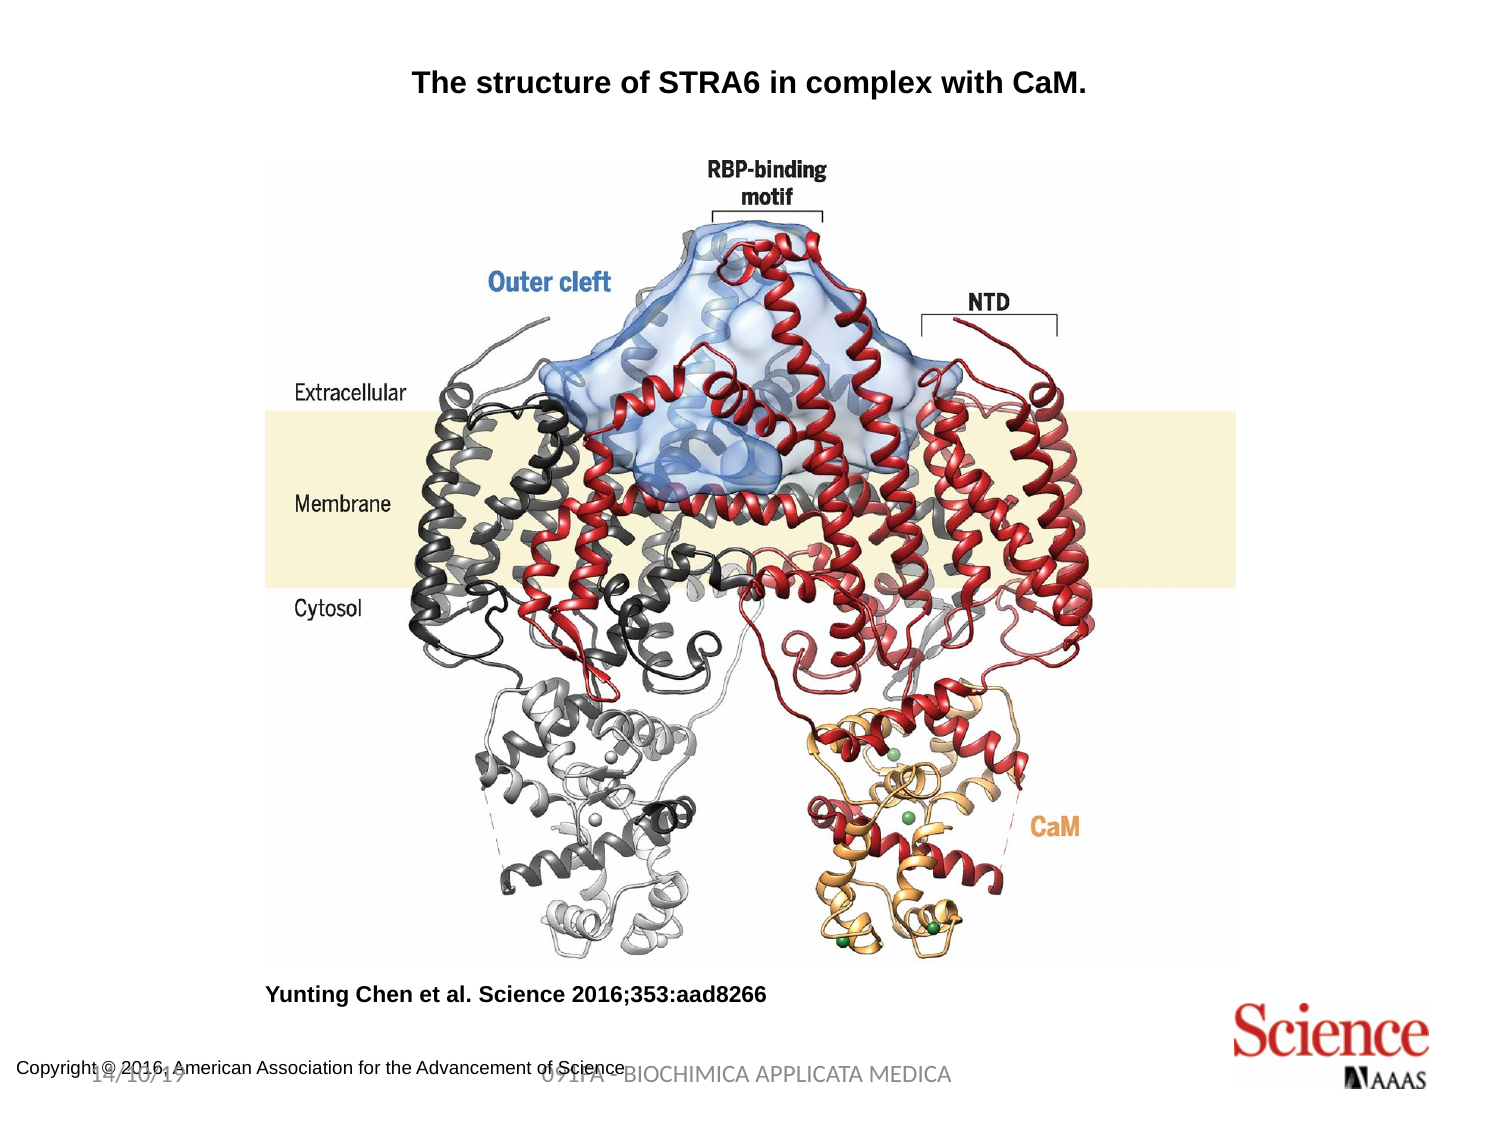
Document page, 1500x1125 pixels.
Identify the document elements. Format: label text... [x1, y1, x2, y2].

picture [1234, 1003, 1429, 1089]
text_box Yunting Chen et al. Science 2016;353:aad8266 [265, 979, 908, 1018]
footer 091FA - BIOCHIMICA APPLICATA MEDICA [512, 1042, 988, 1103]
text_box The structure of STRA6 in complex with CaM. [53, 62, 1447, 131]
slide_number 16 [1074, 1042, 1425, 1103]
picture [264, 160, 1236, 964]
text_box Copyright © 2016, American Association for the Advancement of Science [16, 1055, 825, 1125]
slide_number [75, 1042, 425, 1103]
